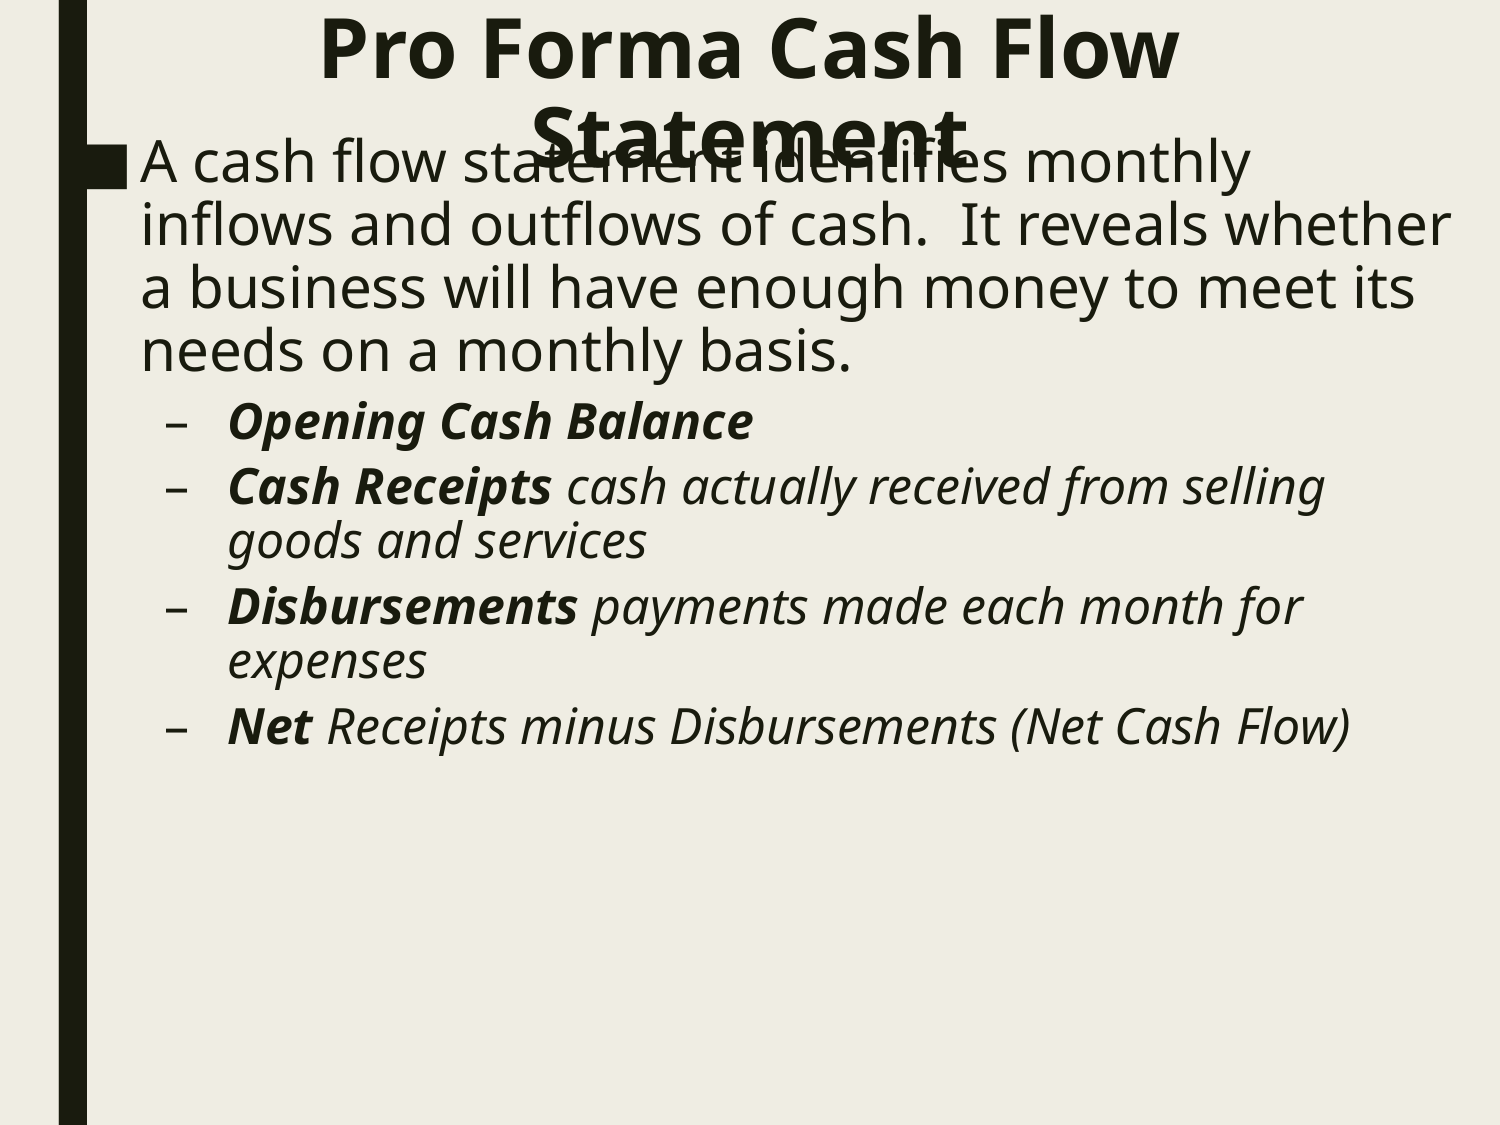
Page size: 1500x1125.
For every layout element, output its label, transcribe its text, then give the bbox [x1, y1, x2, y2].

list A cash flow statement identifies monthly inflows and outflows of cash. It reveals whether a business will have enough money to meet its needs on a monthly basis. Opening Cash Balance Cash Receipts cash actually received from selling goods and services Disbursements payments made each month for expenses Net Receipts minus Disbursements (Net Cash Flow) [62, 125, 1475, 1125]
title Pro Forma Cash Flow Statement [75, 0, 1425, 125]
